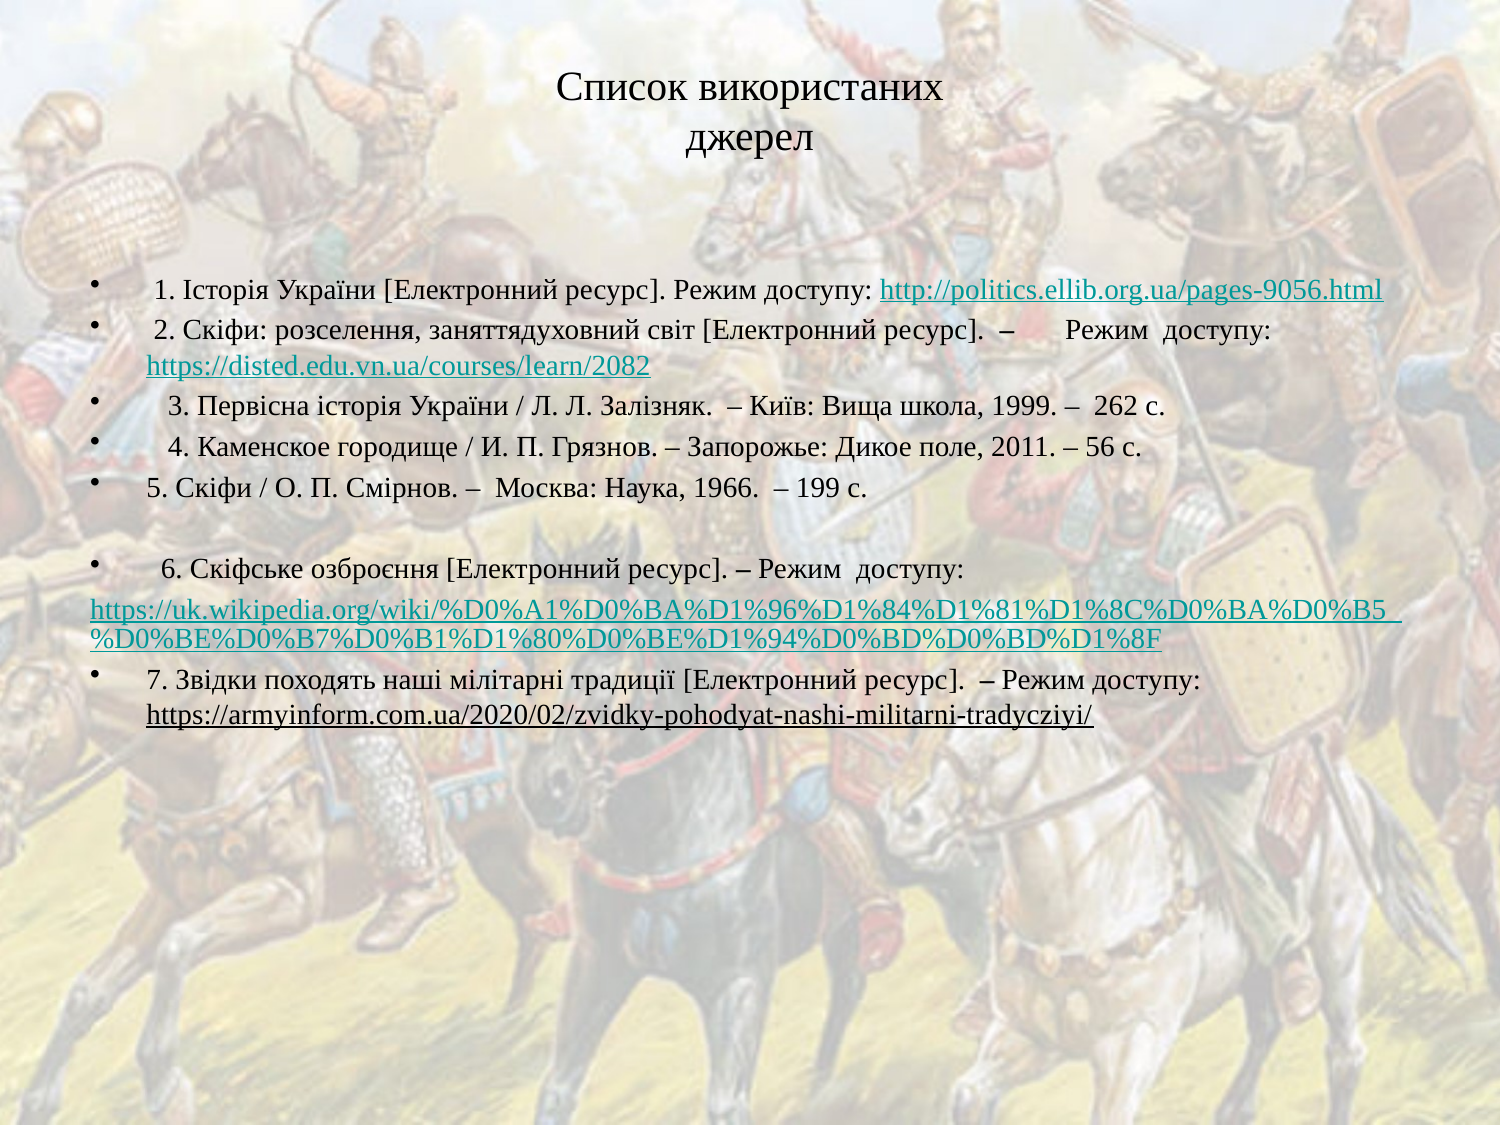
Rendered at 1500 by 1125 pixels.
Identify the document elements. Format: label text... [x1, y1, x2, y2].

title Список використаних джерел [74, 44, 1426, 173]
picture [0, 0, 1500, 1125]
list 1. Історія України [Електронний ресурс]. Режим доступу: http://politics.ellib.org.ua/pages-9056.html 2. Скіфи: розселення, заняттядуховний світ [Електронний ресурс]. – Режим доступу: https://disted.edu.vn.ua/courses/learn/2082 3. Первісна історія України / Л. Л. Залізняк. – Київ: Вища школа, 1999. – 262 с. 4. Каменское городище / И. П. Грязнов. – Запорожье: Дикое поле, 2011. – 56 с. 5. Скіфи / О. П. Смірнов. – Москва: Наука, 1966. – 199 с. 6. Скіфське озброєння [Електронний ресурс]. – Режим доступу: https://uk.wikipedia.org/wiki/%D0%A1%D0%BA%D1%96%D1%84%D1%81%D1%8C%D0%BA%D0%B5_%D0%BE%D0%B7%D0%B1%D1%80%D0%BE%D1%94%D0%BD%D0%BD%D1%8F 7. Звідки походять наші мілітарні традиції [Електронний ресурс]. – Режим доступу: https://armyinform.com.ua/2020/02/zvidky-pohodyat-nashi-militarni-tradycziyi/ [74, 262, 1426, 1006]
